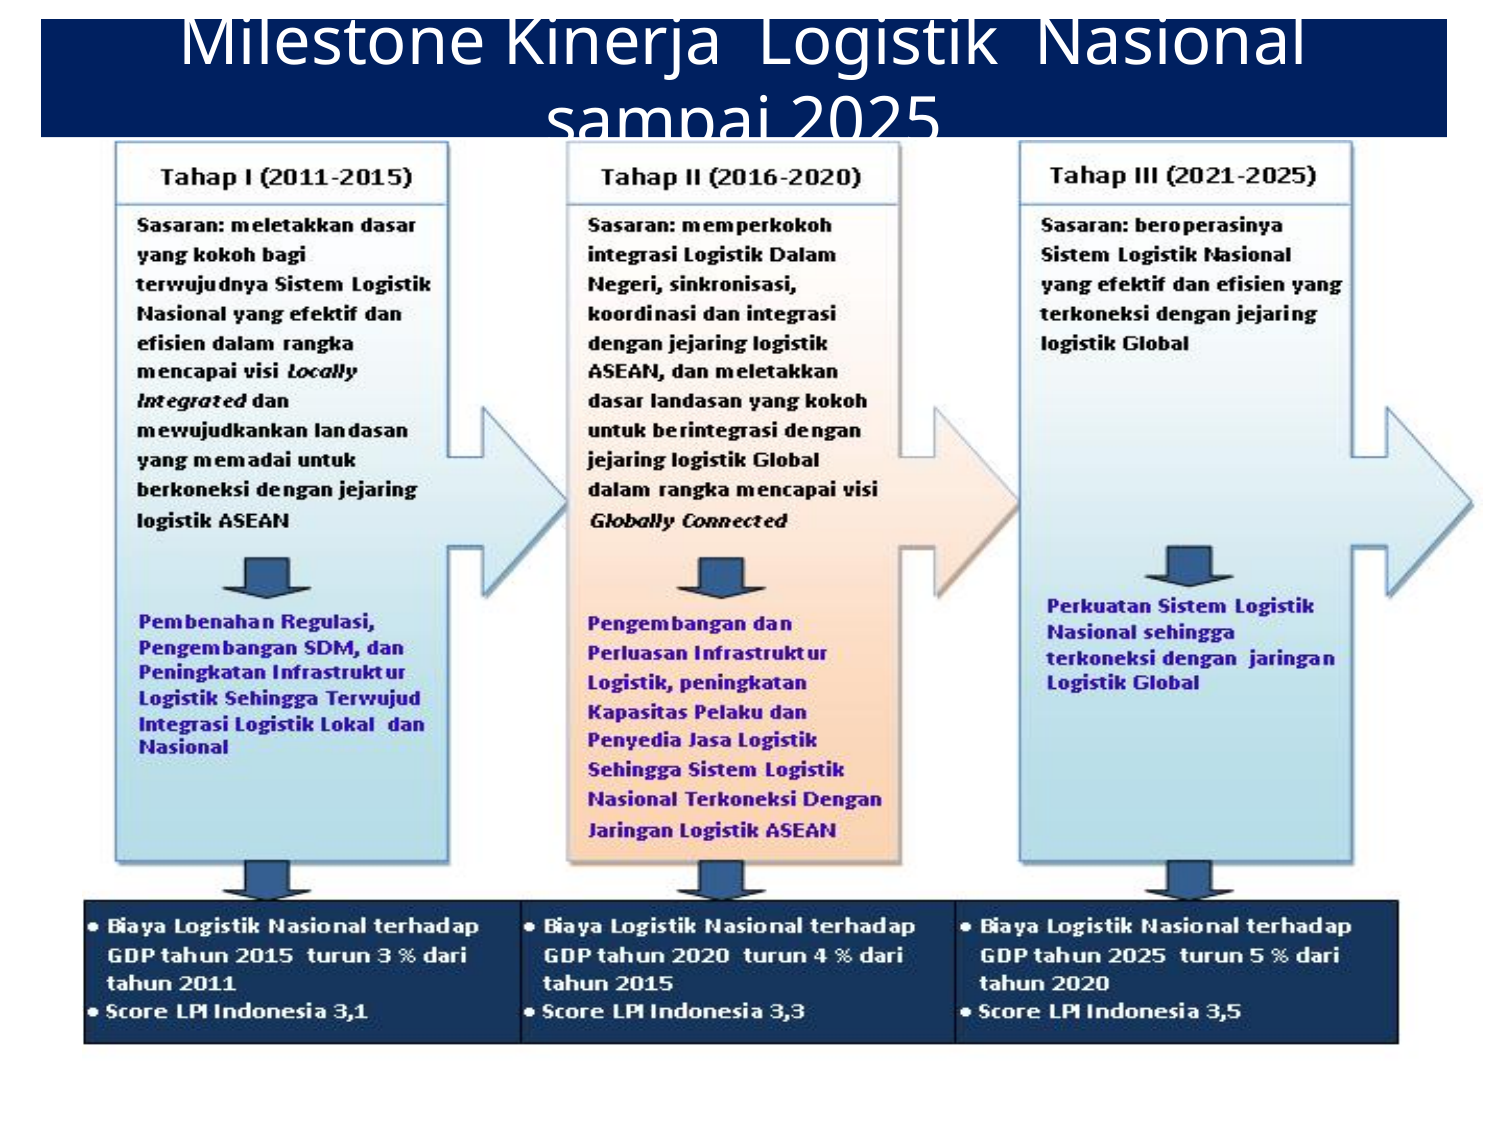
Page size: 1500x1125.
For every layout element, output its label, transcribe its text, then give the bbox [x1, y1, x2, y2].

title Milestone Kinerja Logistik Nasional sampai 2025 [40, 18, 1448, 138]
picture [81, 140, 1483, 1063]
